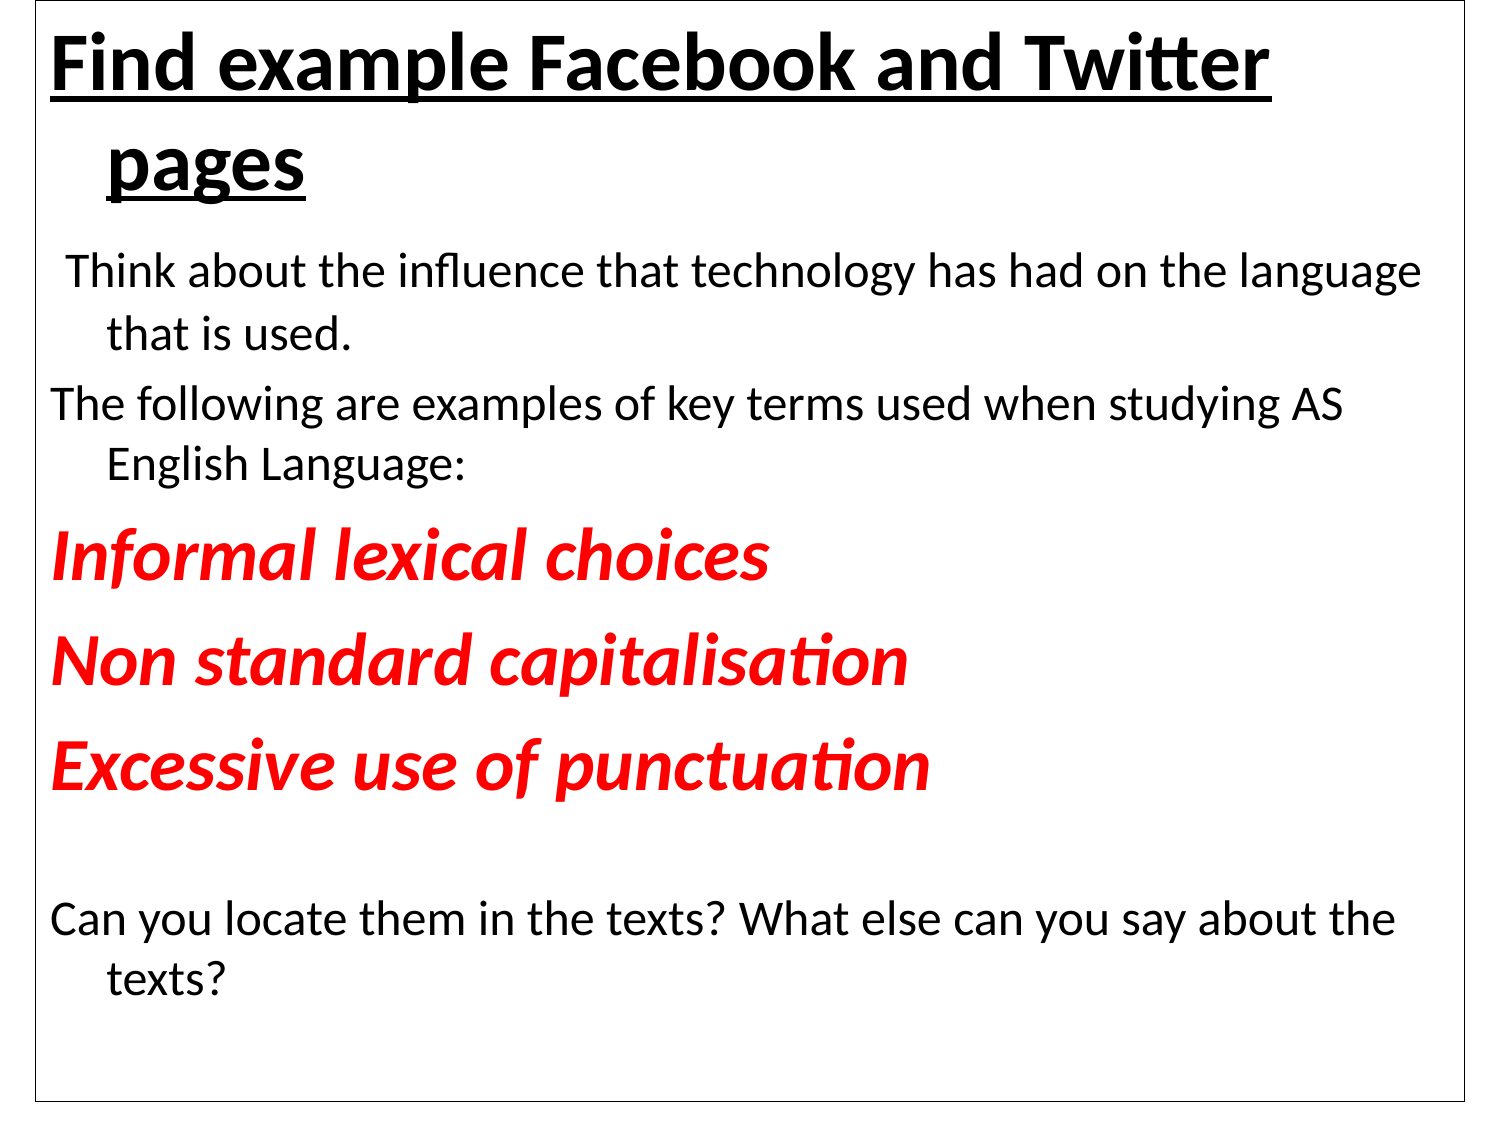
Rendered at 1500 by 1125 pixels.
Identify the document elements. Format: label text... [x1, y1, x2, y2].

list Find example Facebook and Twitter pages Think about the influence that technology has had on the language that is used. The following are examples of key terms used when studying AS English Language: Informal lexical choices Non standard capitalisation Excessive use of punctuation Can you locate them in the texts? What else can you say about the texts? [35, 0, 1465, 1102]
